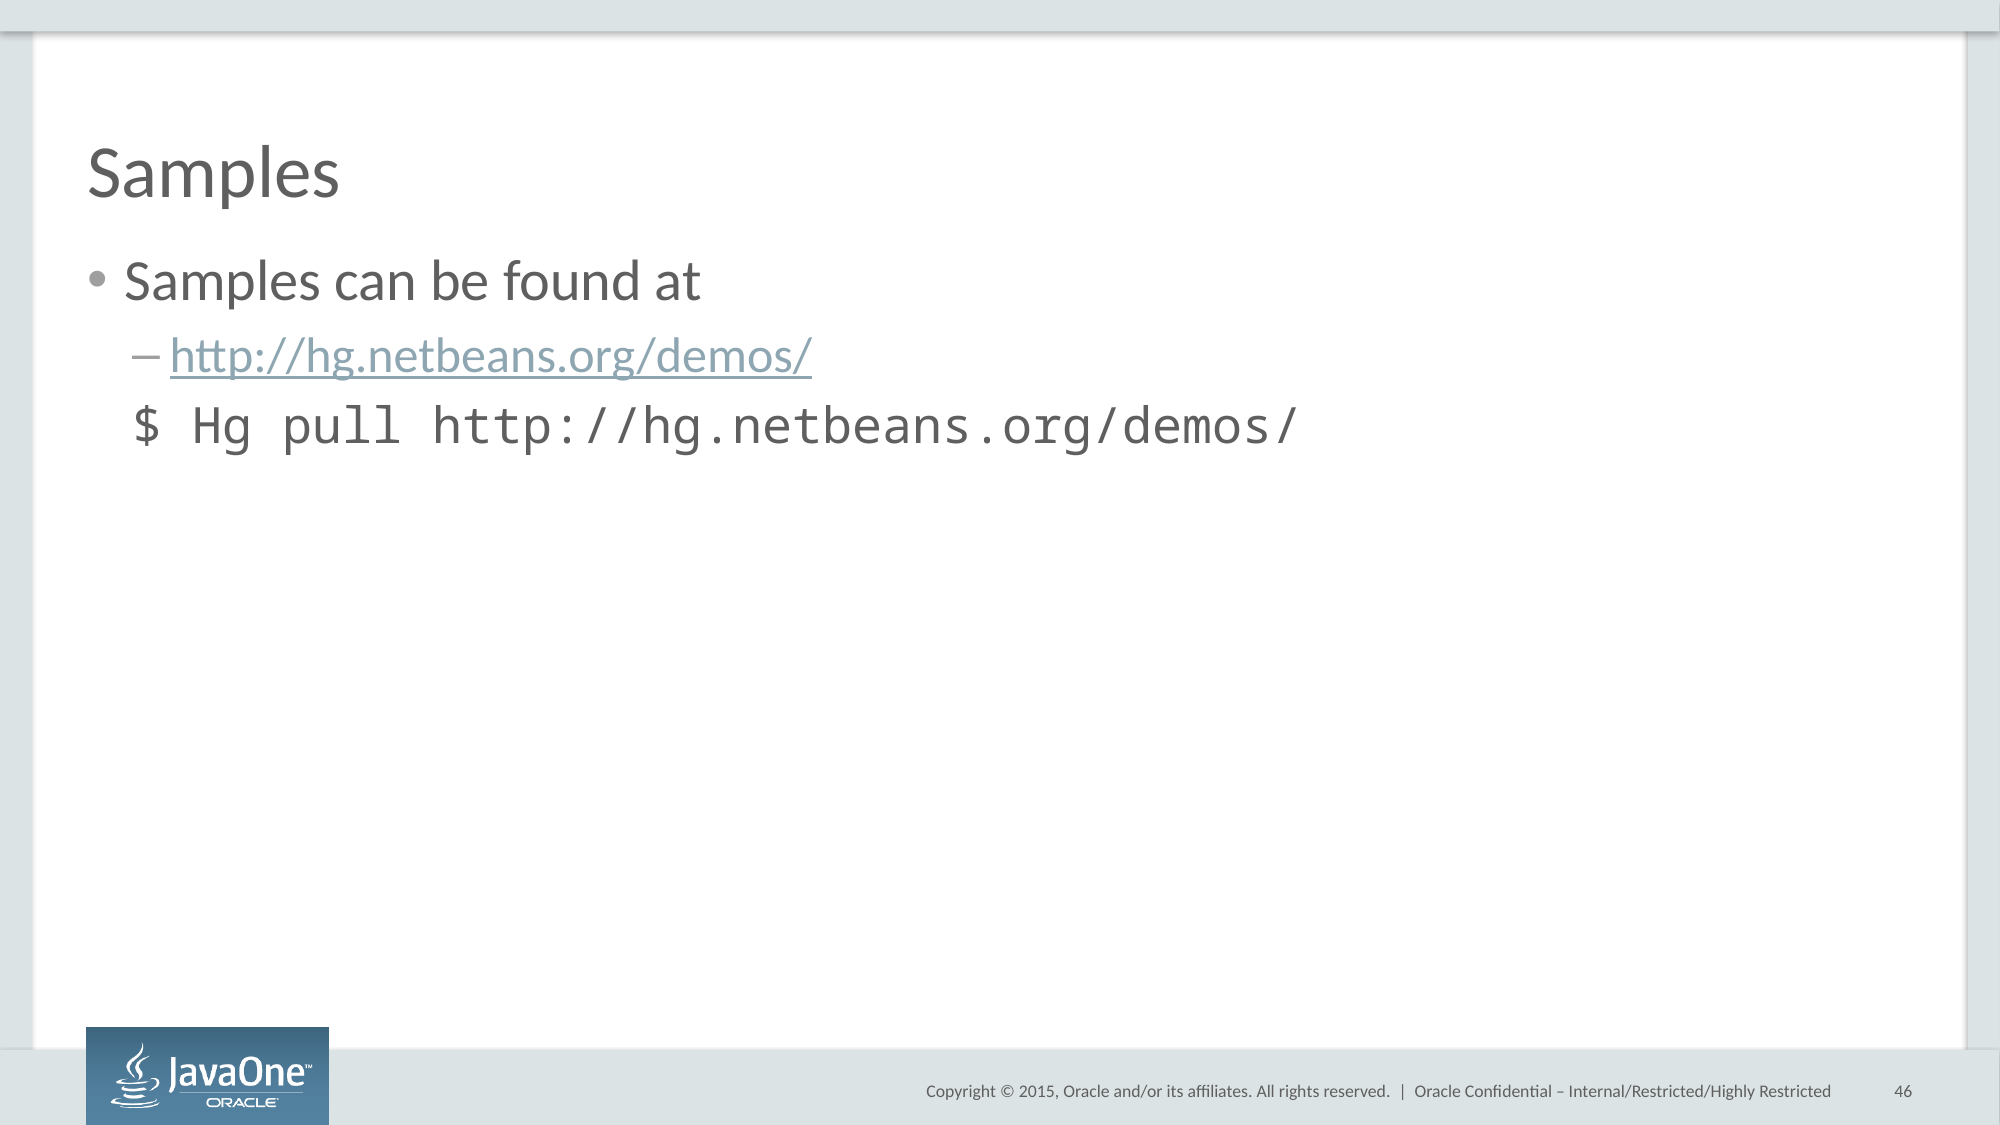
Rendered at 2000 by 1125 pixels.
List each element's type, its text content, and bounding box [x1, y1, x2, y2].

title Samples [87, 66, 1913, 213]
picture [86, 1027, 329, 1125]
list Samples can be found at http://hg.netbeans.org/demos/ $ Hg pull http://hg.netbeans.org/demos/ [87, 249, 1913, 975]
footer Oracle Confidential – Internal/Restricted/Highly Restricted [1414, 1075, 1849, 1106]
slide_number 46 [1849, 1075, 1913, 1106]
